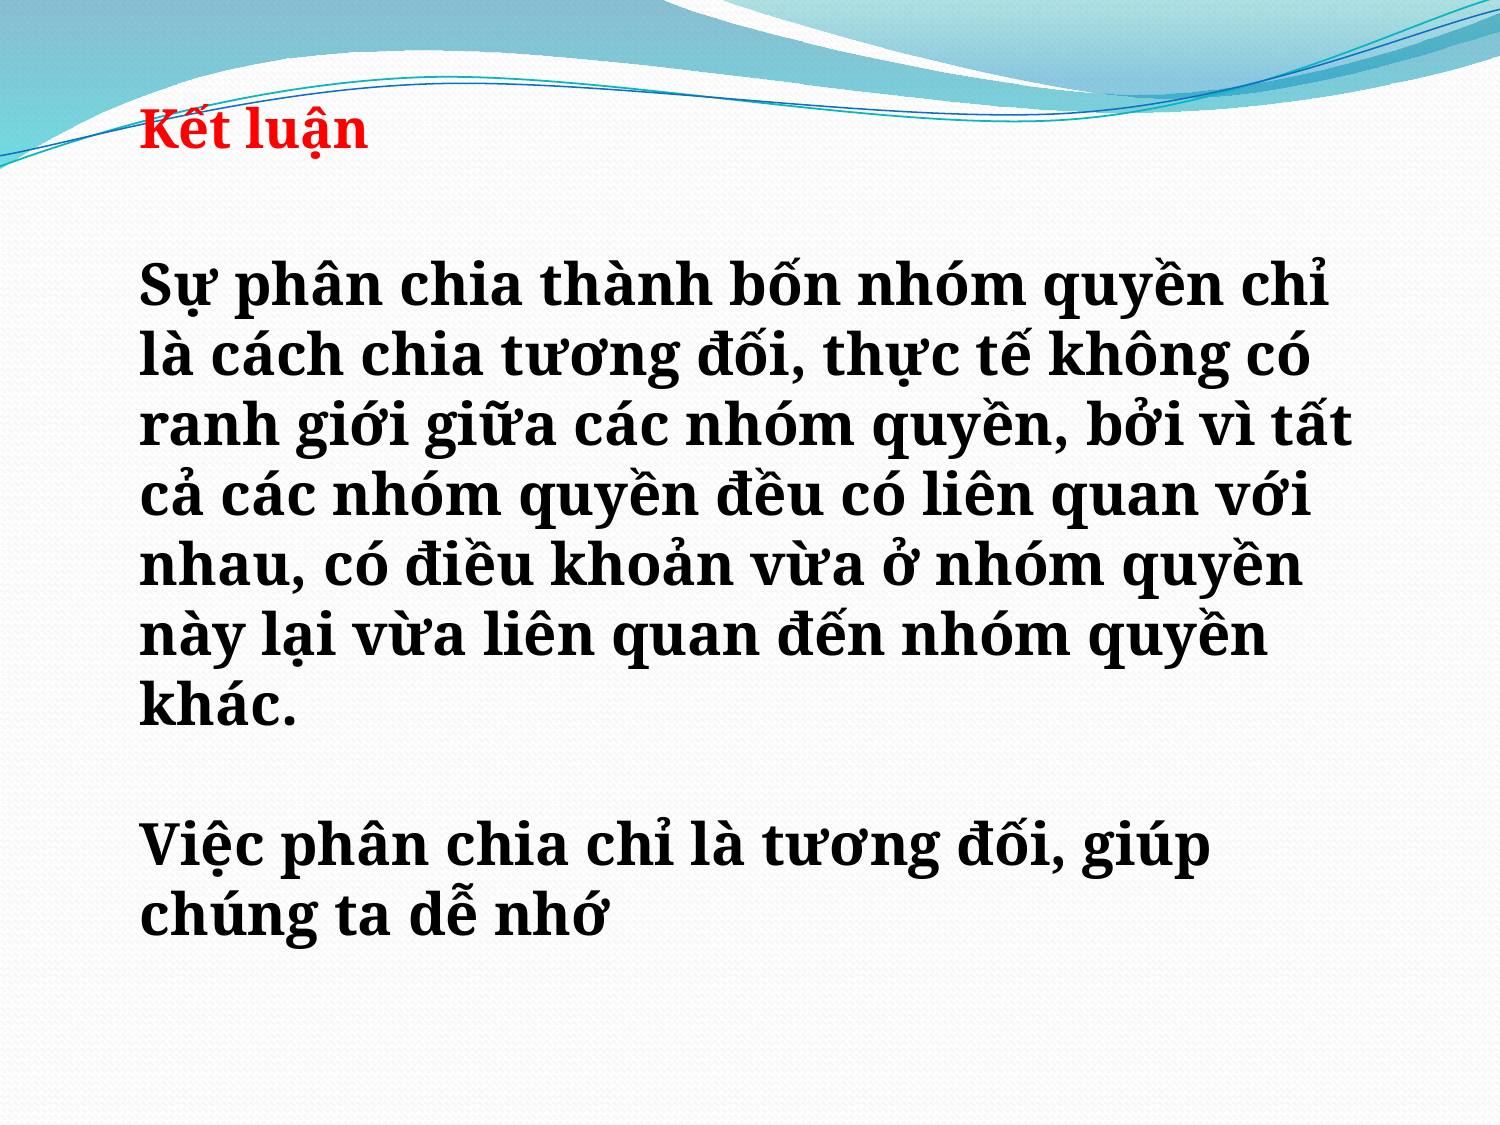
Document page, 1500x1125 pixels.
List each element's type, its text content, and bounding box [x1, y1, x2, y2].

list Kết luận Sự phân chia thành bốn nhóm quyền chỉ là cách chia tương đối, thực tế không có ranh giới giữa các nhóm quyền, bởi vì tất cả các nhóm quyền đều có liên quan với nhau, có điều khoản vừa ở nhóm quyền này lại vừa liên quan đến nhóm quyền khác. Việc phân chia chỉ là tương đối, giúp chúng ta dễ nhớ [125, 87, 1400, 975]
